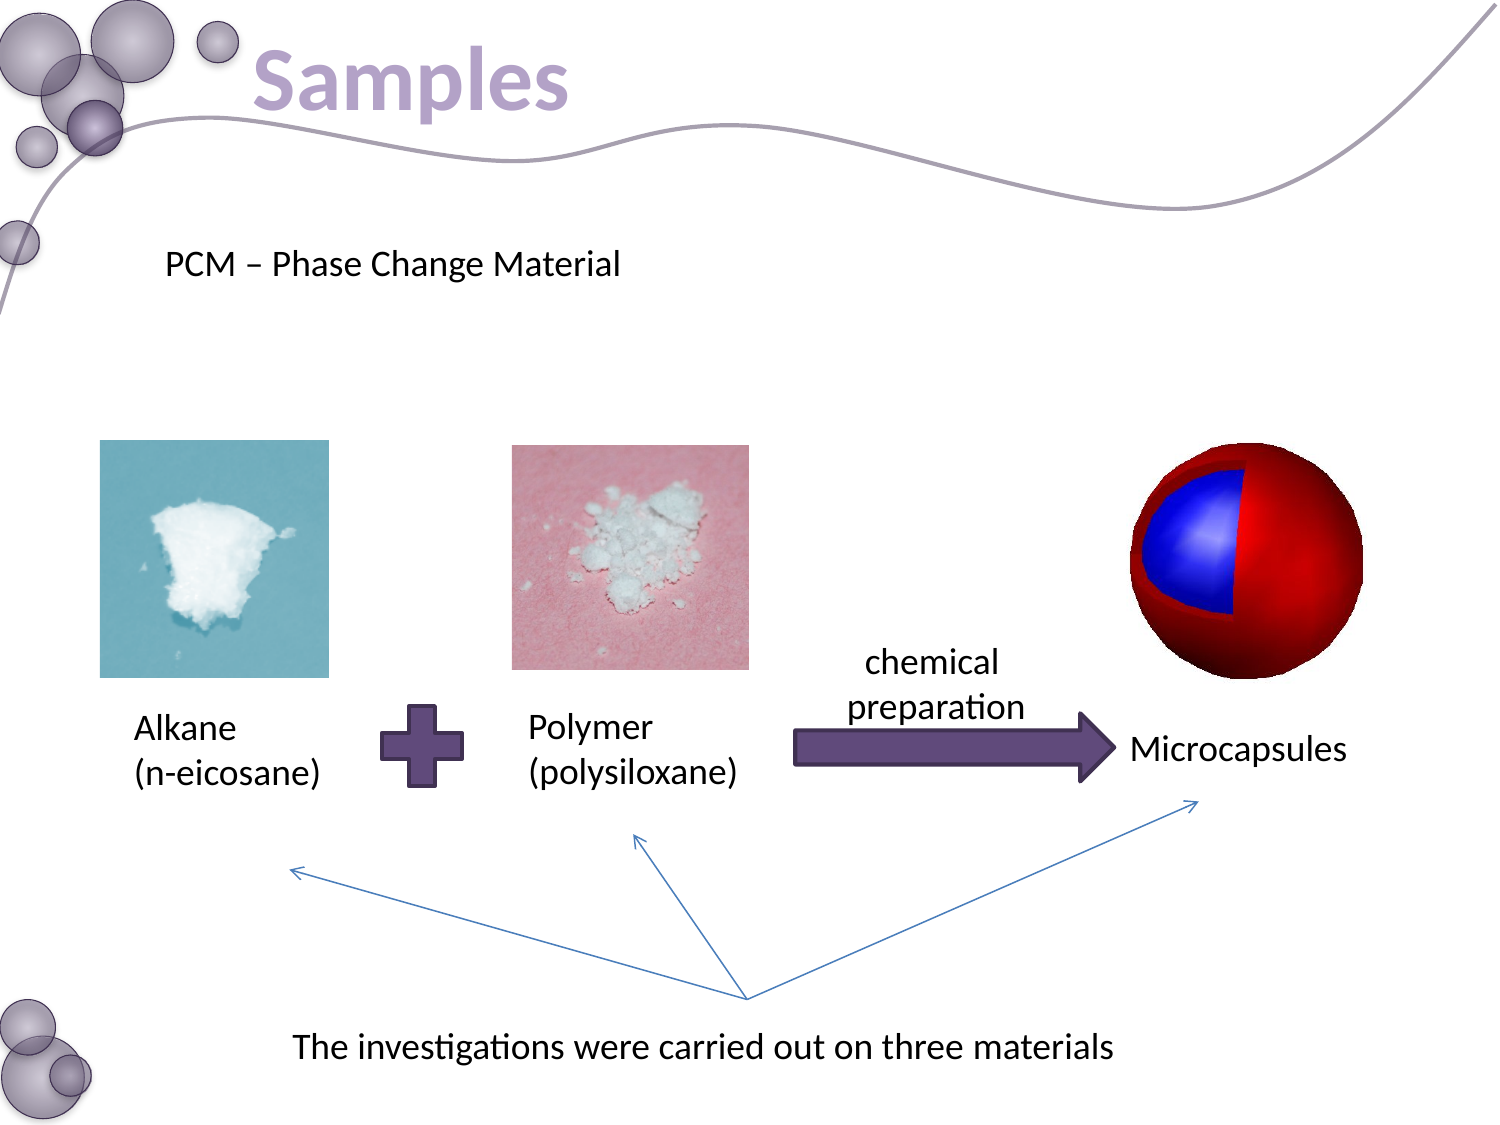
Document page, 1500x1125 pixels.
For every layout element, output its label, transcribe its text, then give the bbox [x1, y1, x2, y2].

text_box [197, 21, 239, 63]
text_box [746, 801, 1200, 1000]
text_box [91, 0, 174, 83]
text_box Samples [237, 10, 586, 136]
text_box [0, 999, 56, 1056]
text_box [49, 1054, 92, 1097]
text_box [632, 833, 741, 1000]
text_box [0, 220, 28, 264]
text_box [380, 704, 464, 788]
text_box [0, 13, 81, 96]
text_box Polymer (polysiloxane) [513, 694, 754, 800]
text_box [67, 100, 123, 153]
text_box [16, 126, 58, 168]
picture [511, 444, 750, 671]
picture [1102, 417, 1423, 696]
text_box Microcapsules [1114, 717, 1371, 777]
text_box [42, 54, 124, 132]
text_box [0, 2, 1498, 315]
text_box The investigations were carried out on three materials [277, 969, 1199, 1075]
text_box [289, 869, 627, 1000]
text_box Alkane (n-eicosane) [118, 695, 337, 801]
text_box chemical preparation [832, 630, 1041, 735]
text_box PCM – Phase Change Material [150, 231, 637, 292]
text_box [1, 1039, 78, 1119]
text_box [793, 711, 1117, 784]
picture [99, 439, 330, 678]
